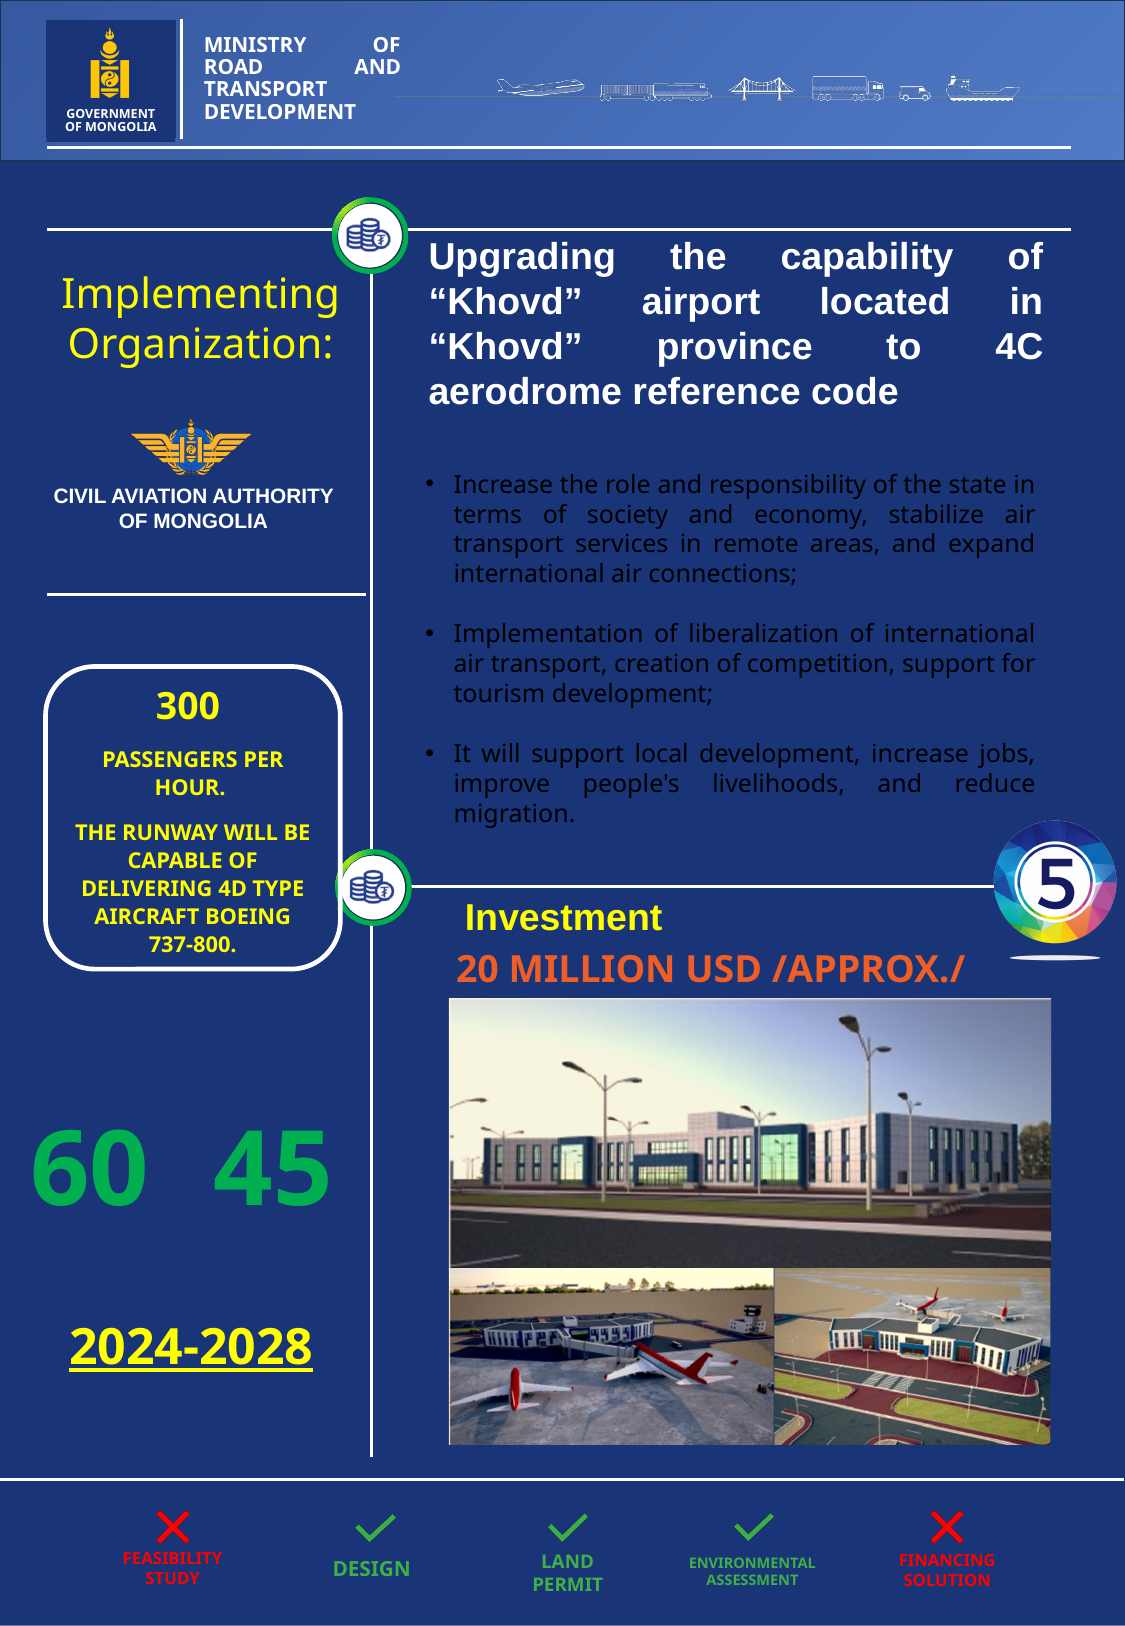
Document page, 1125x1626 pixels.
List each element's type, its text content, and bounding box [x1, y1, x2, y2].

text_box Increase the role and responsibility of the state in terms of society and economy, stabilize air transport services in remote areas, and expand international air connections; Implementation of liberalization of international air transport, creation of competition, support for tourism development; It will support local development, increase jobs, improve people's livelihoods, and reduce migration. [410, 460, 1052, 895]
picture [354, 1507, 397, 1549]
text_box 300 PASSENGERS PER HOUR. THE RUNWAY WILL BE CAPABLE OF DELIVERING 4D TYPE AIRCRAFT BOEING 737-800. [44, 665, 342, 971]
picture [546, 1506, 589, 1549]
picture [733, 1506, 775, 1548]
picture [130, 417, 252, 475]
picture [323, 198, 406, 269]
picture [393, 62, 1124, 115]
picture [977, 805, 1125, 970]
picture [342, 850, 410, 921]
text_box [103, 1497, 1017, 1614]
picture [448, 998, 1052, 1445]
text_box Upgrading the capability of “Khovd” airport located in “Khovd” province to 4C aerodrome reference code [413, 224, 1059, 420]
text_box 20 MILLION USD /APPROX./ [441, 937, 1021, 998]
picture [150, 1504, 196, 1550]
picture [46, 20, 176, 103]
text_box Investment [450, 885, 977, 937]
